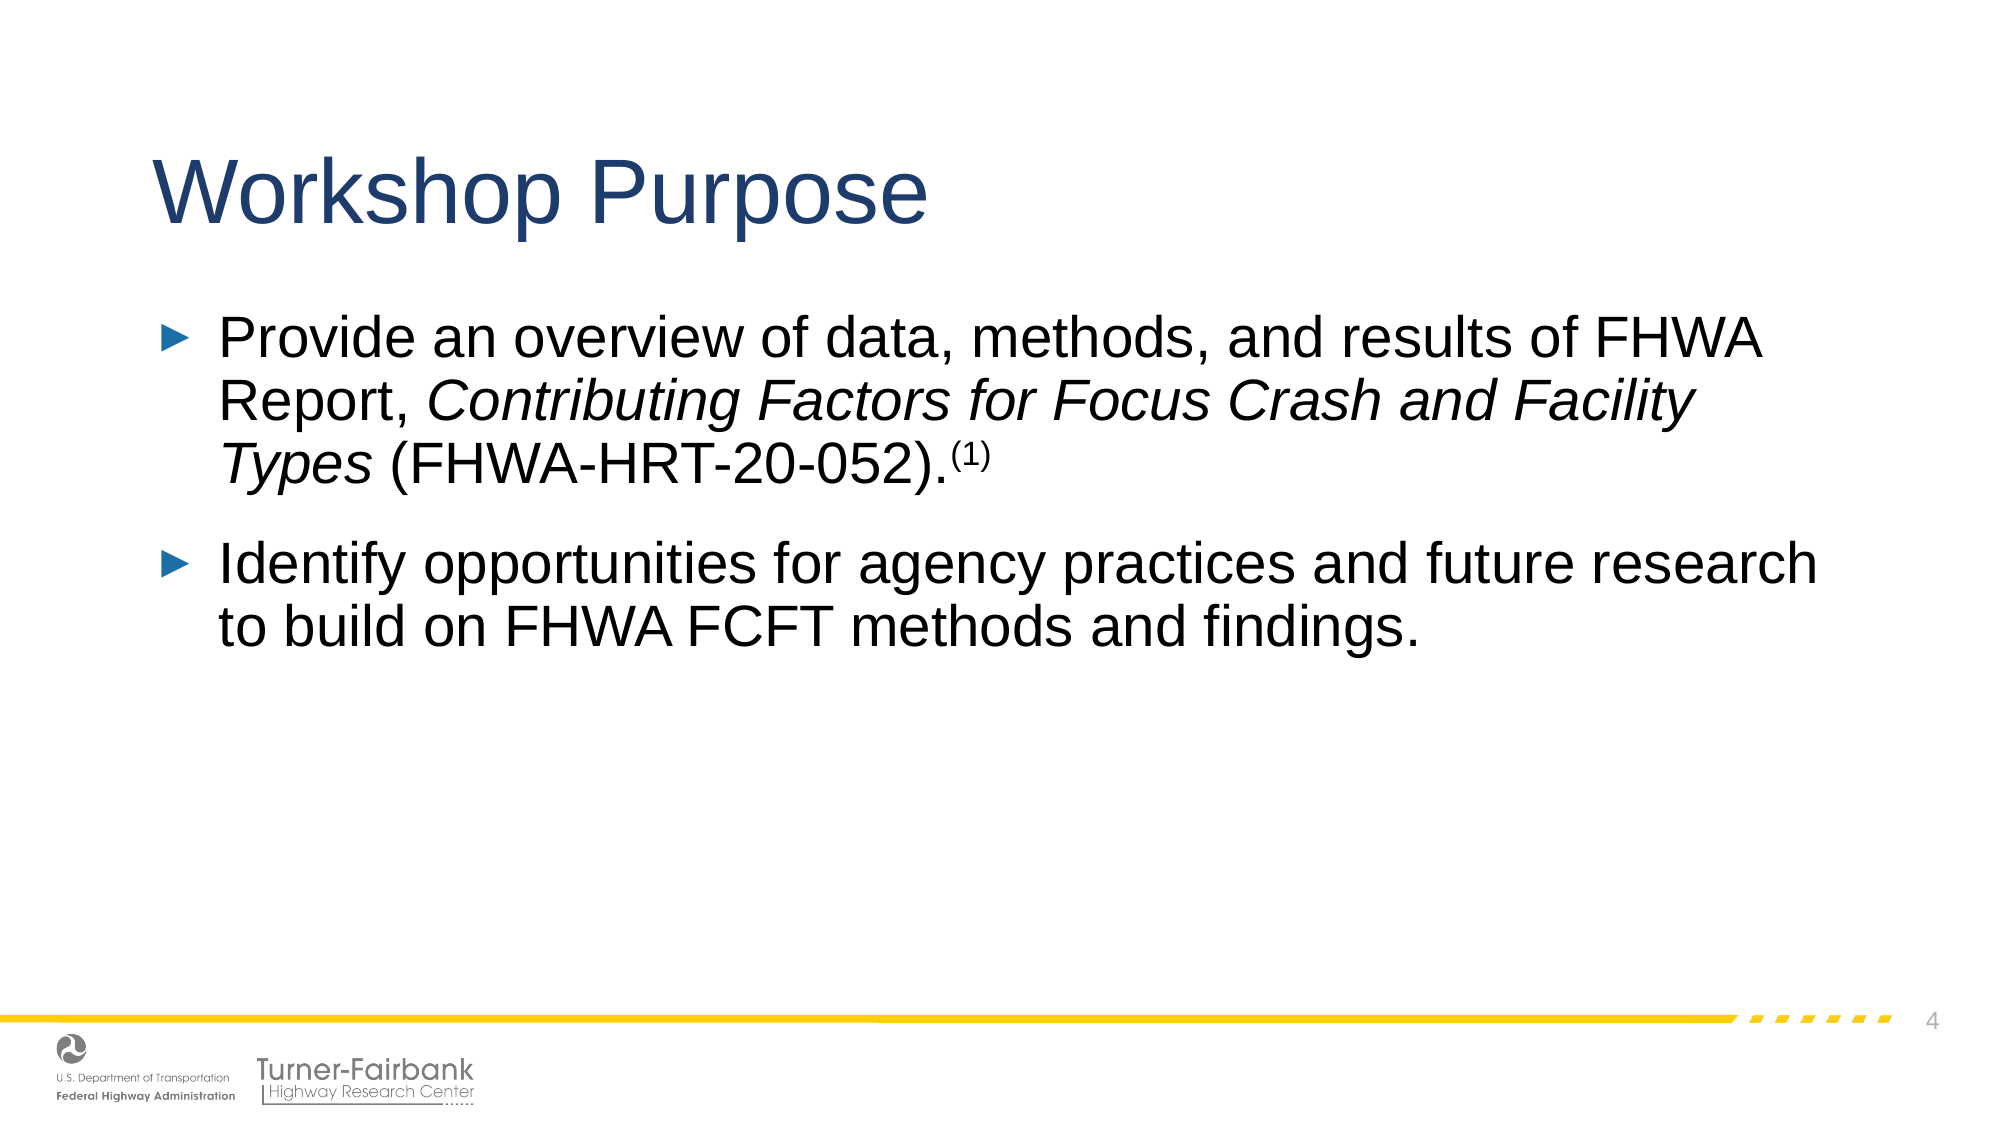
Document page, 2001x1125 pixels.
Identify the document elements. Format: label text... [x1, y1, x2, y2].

picture [1749, 1015, 1828, 1023]
title Workshop Purpose [137, 109, 1863, 278]
slide_number 4 [1828, 999, 1955, 1039]
list Provide an overview of data, methods, and results of FHWA Report, Contributing Factors for Focus Crash and Facility Types (FHWA-HRT-20-052).(1) Identify opportunities for agency practices and future research to build on FHWA FCFT methods and findings. [137, 299, 1863, 1000]
